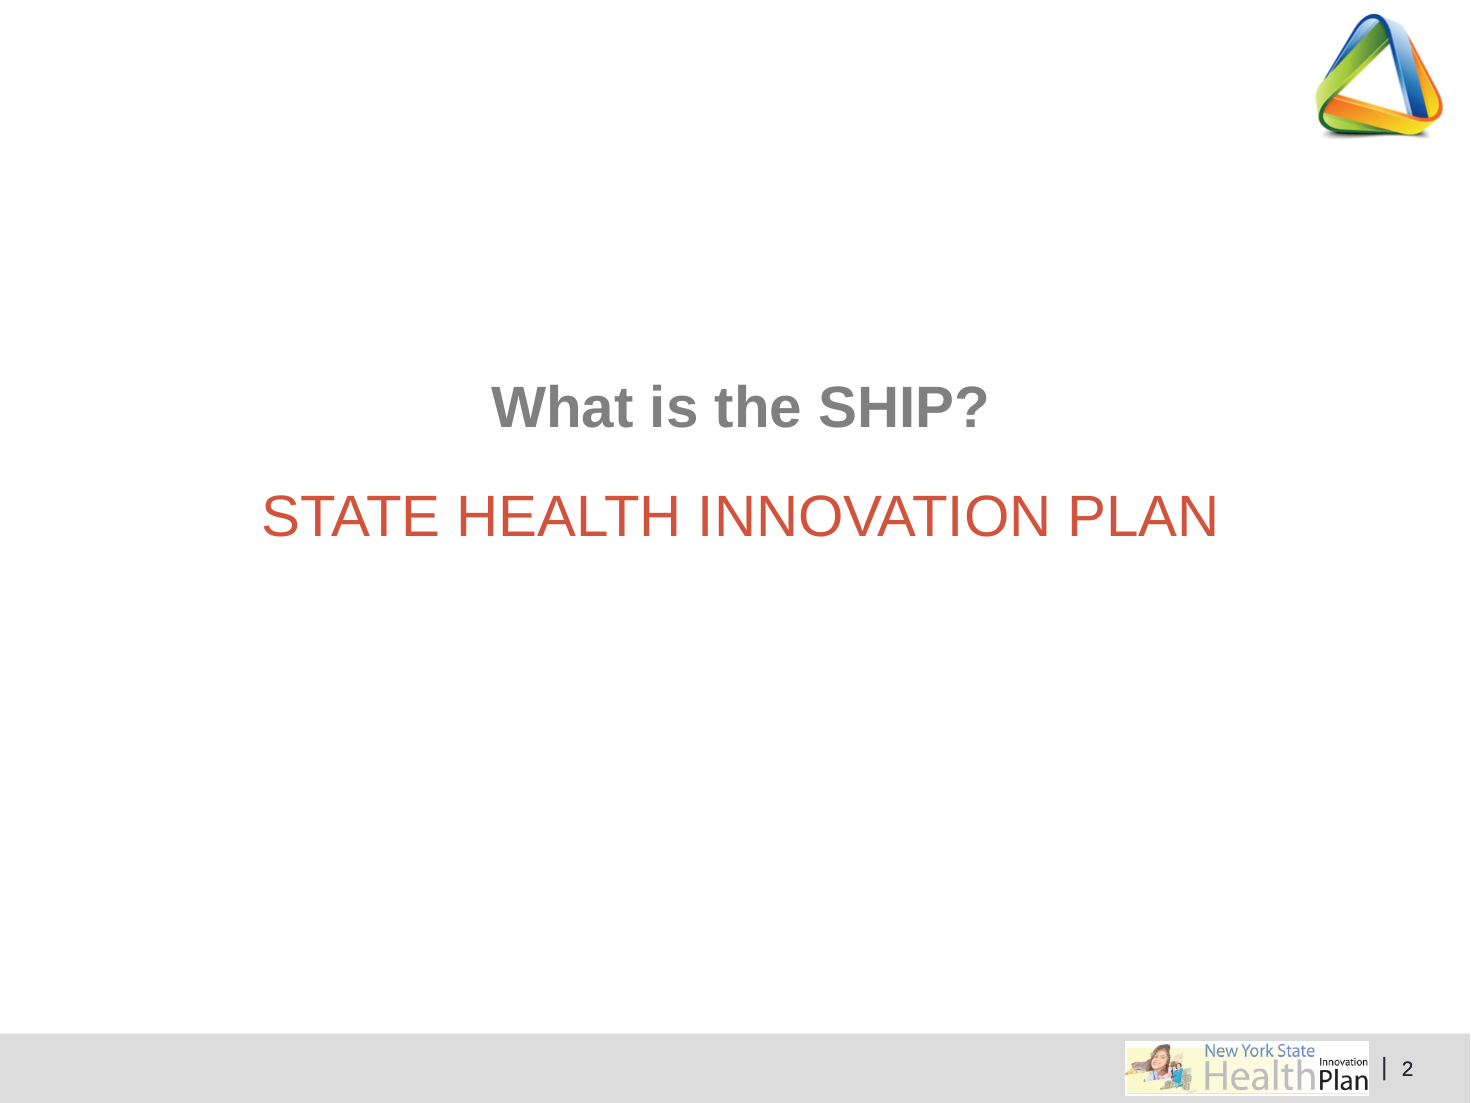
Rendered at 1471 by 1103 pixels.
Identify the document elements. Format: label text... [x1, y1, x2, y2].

title What is the SHIP? [33, 368, 1448, 440]
picture [1306, 14, 1454, 146]
text_box STATE HEALTH INNOVATION PLAN [33, 478, 1448, 549]
picture [1125, 1041, 1369, 1096]
